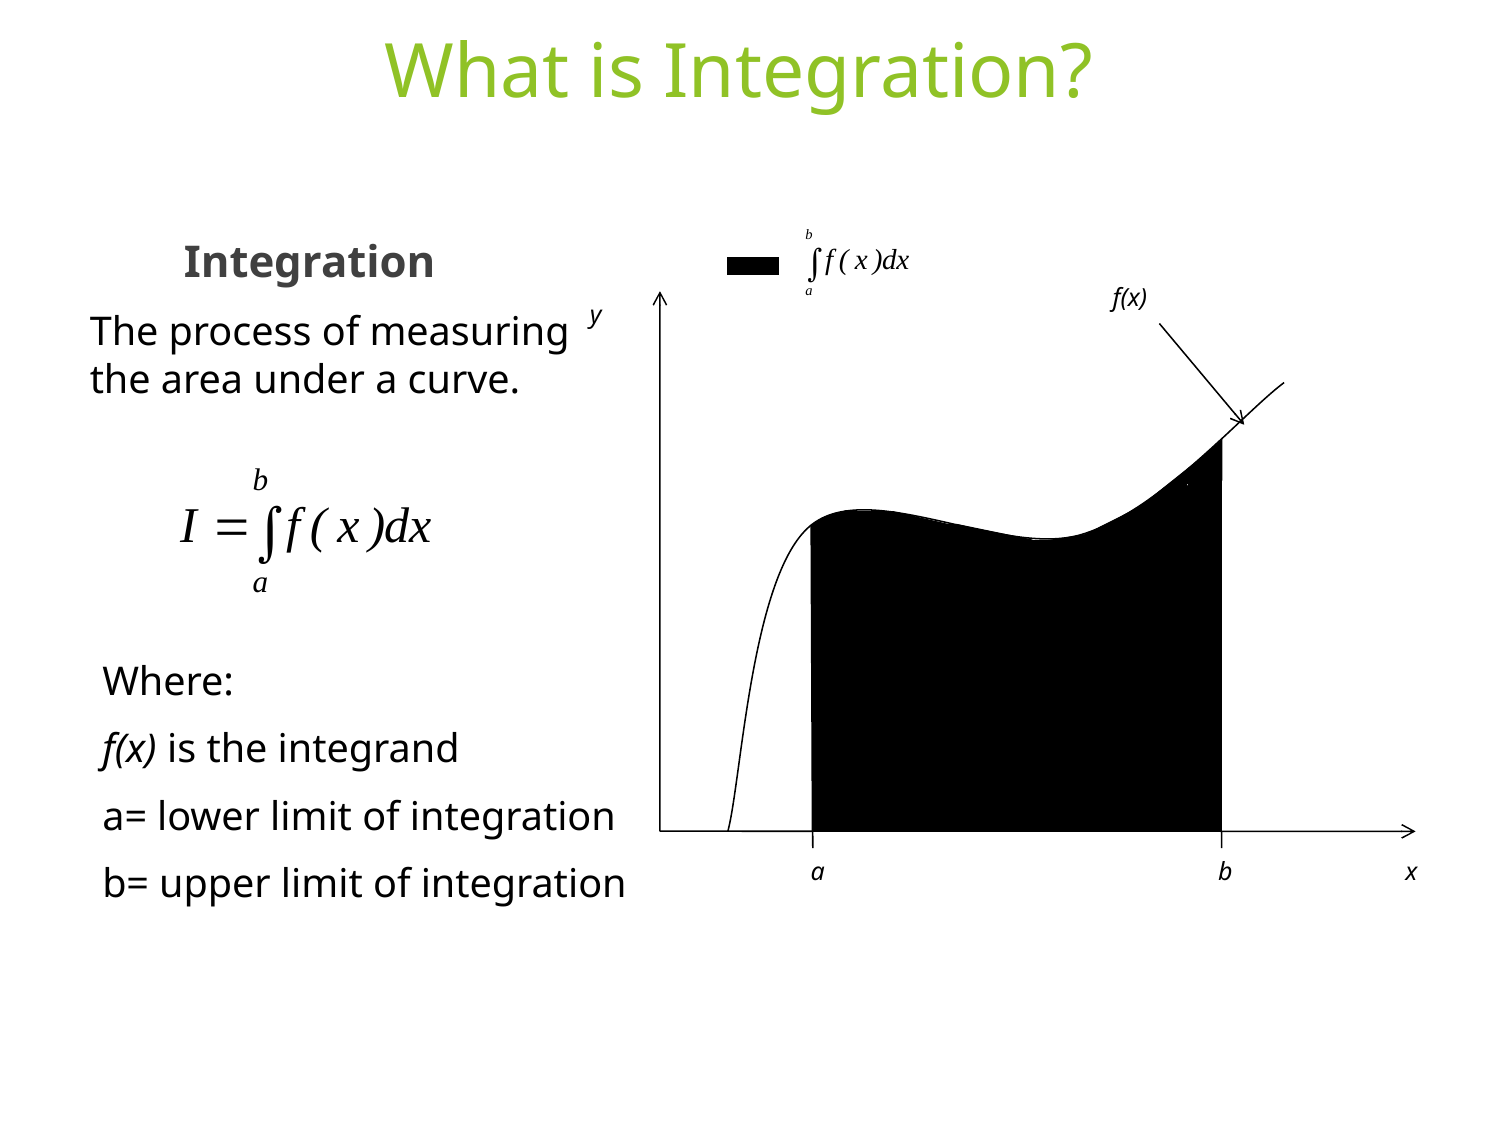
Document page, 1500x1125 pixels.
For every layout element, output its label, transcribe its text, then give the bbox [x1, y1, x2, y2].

title What is Integration? [99, 15, 1379, 128]
text_box Where: f(x) is the integrand a= lower limit of integration b= upper limit of integration [87, 648, 650, 913]
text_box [574, 257, 1434, 900]
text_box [799, 223, 915, 301]
list Integration [112, 211, 525, 298]
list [174, 460, 436, 600]
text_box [815, 511, 958, 564]
text_box The process of measuring the area under a curve. [74, 298, 569, 409]
